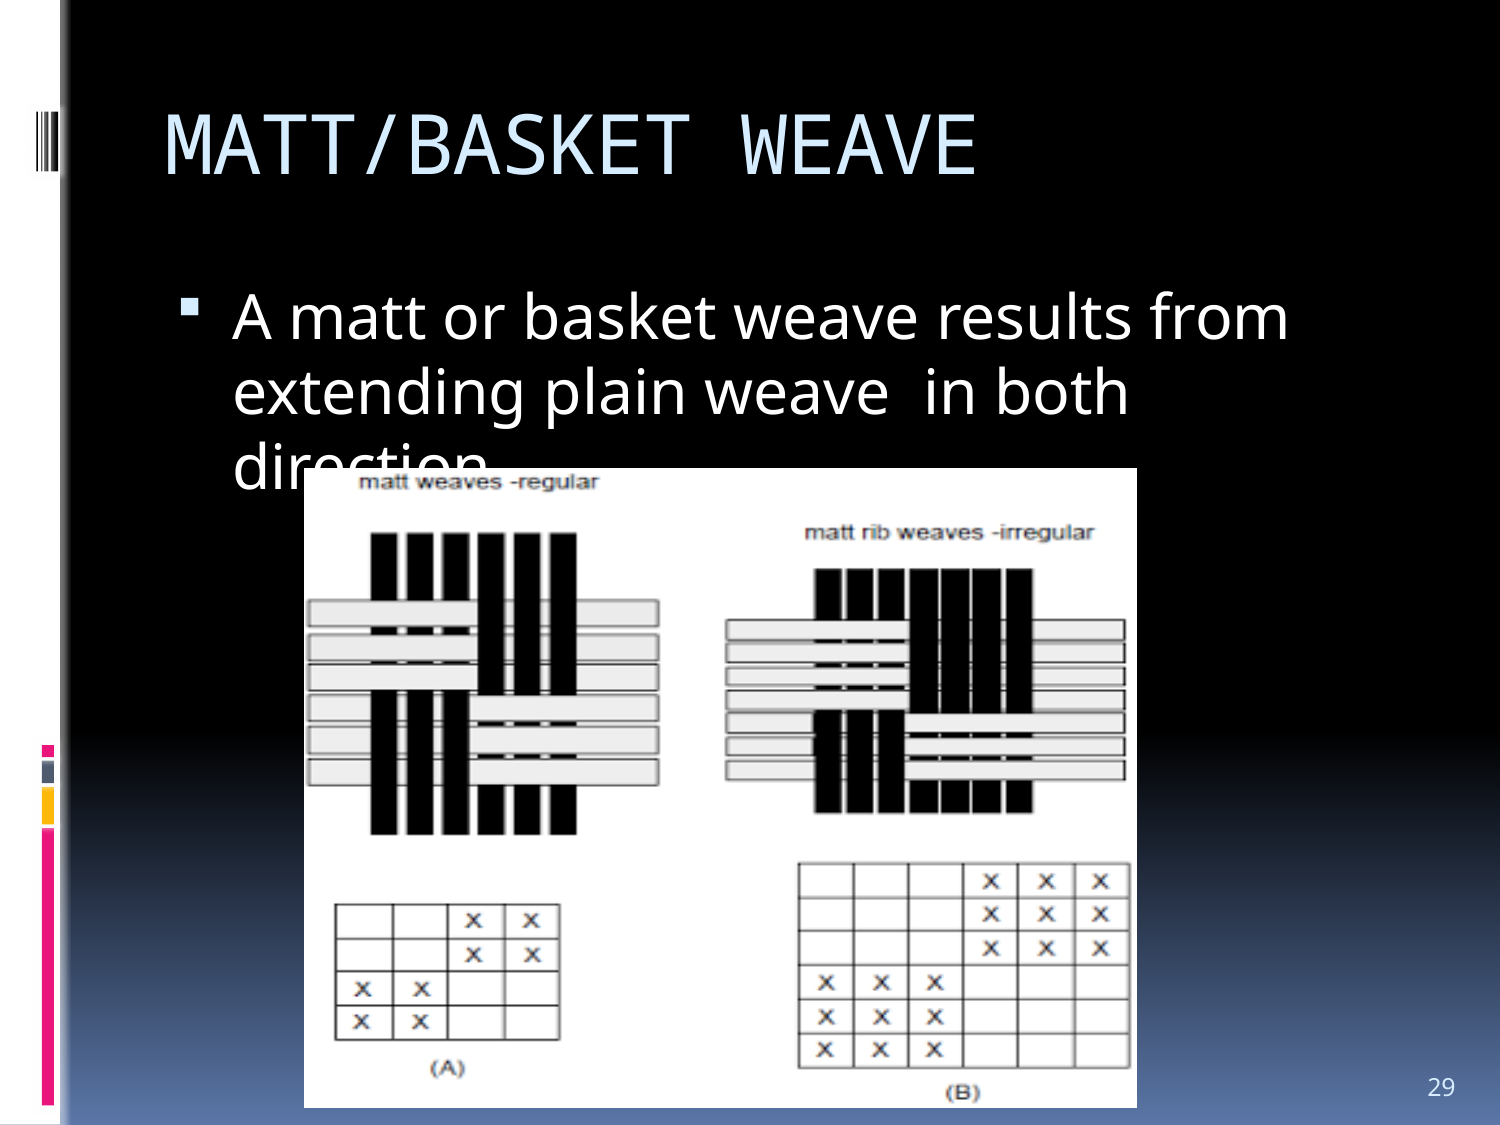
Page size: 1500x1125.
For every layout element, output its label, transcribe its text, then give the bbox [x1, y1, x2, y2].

slide_number 29 [1412, 1052, 1488, 1113]
title MATT/BASKET WEAVE [150, 83, 1425, 234]
list A matt or basket weave results from extending plain weave in both direction. [150, 269, 1425, 1043]
picture [304, 468, 1138, 1108]
